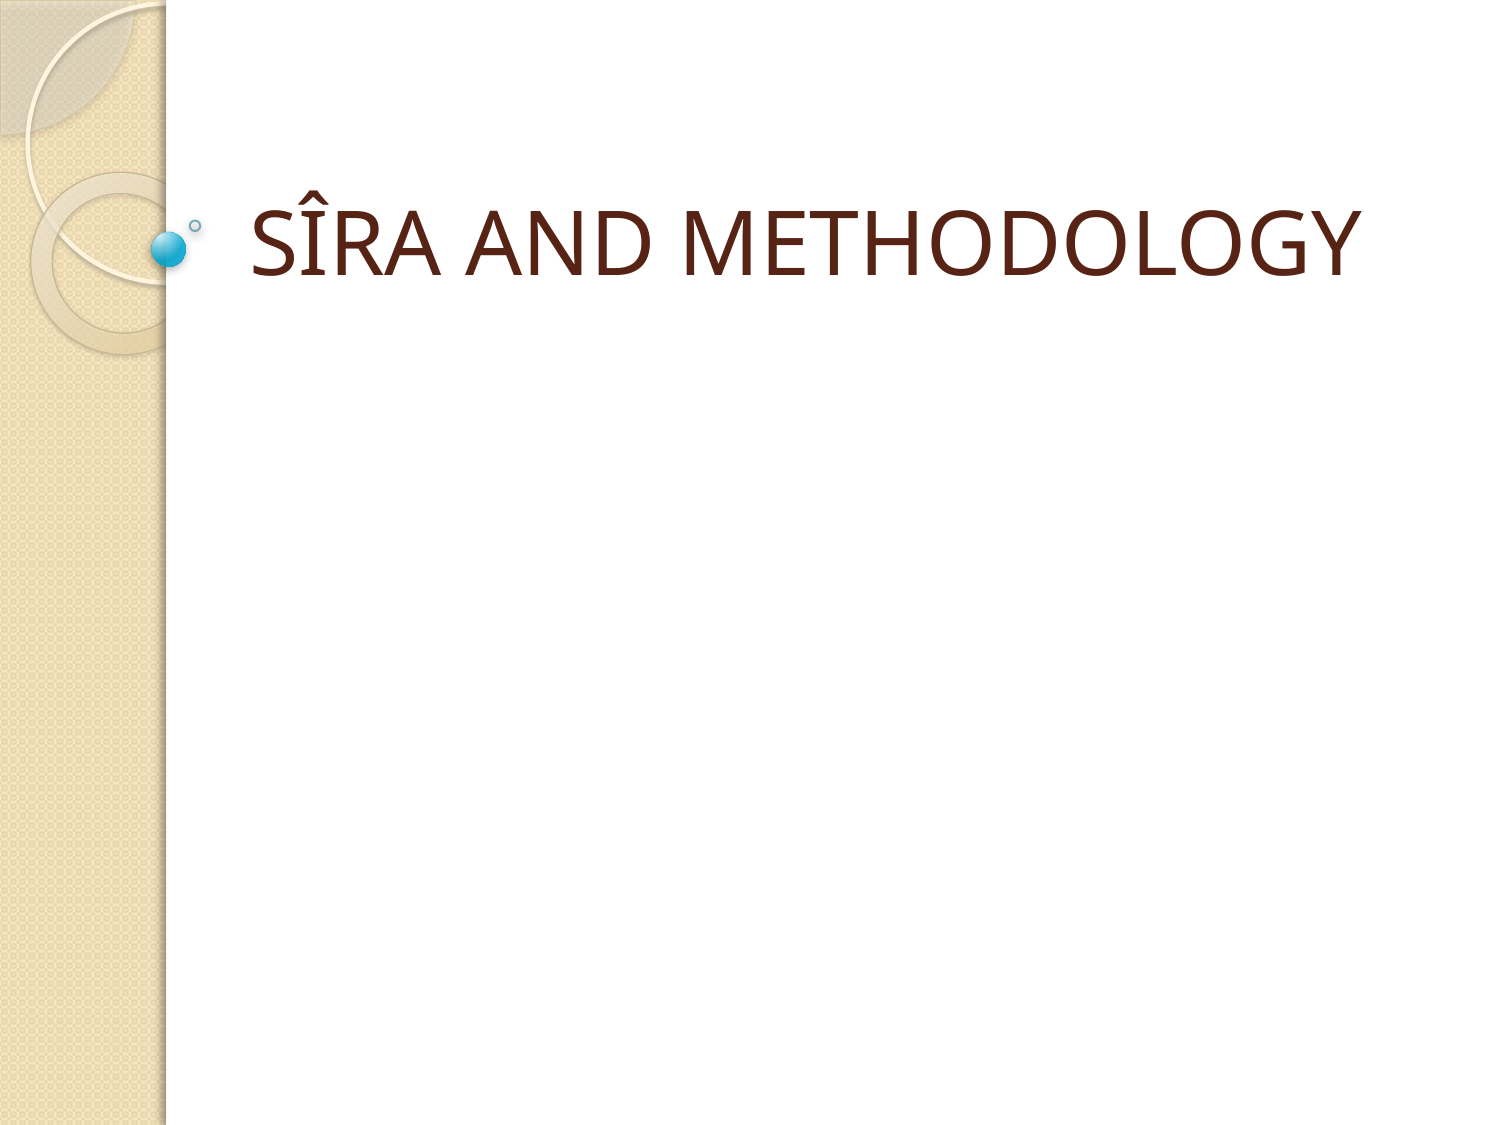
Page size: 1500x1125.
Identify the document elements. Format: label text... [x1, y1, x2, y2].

title SÎRA AND METHODOLOGY [234, 59, 1450, 301]
